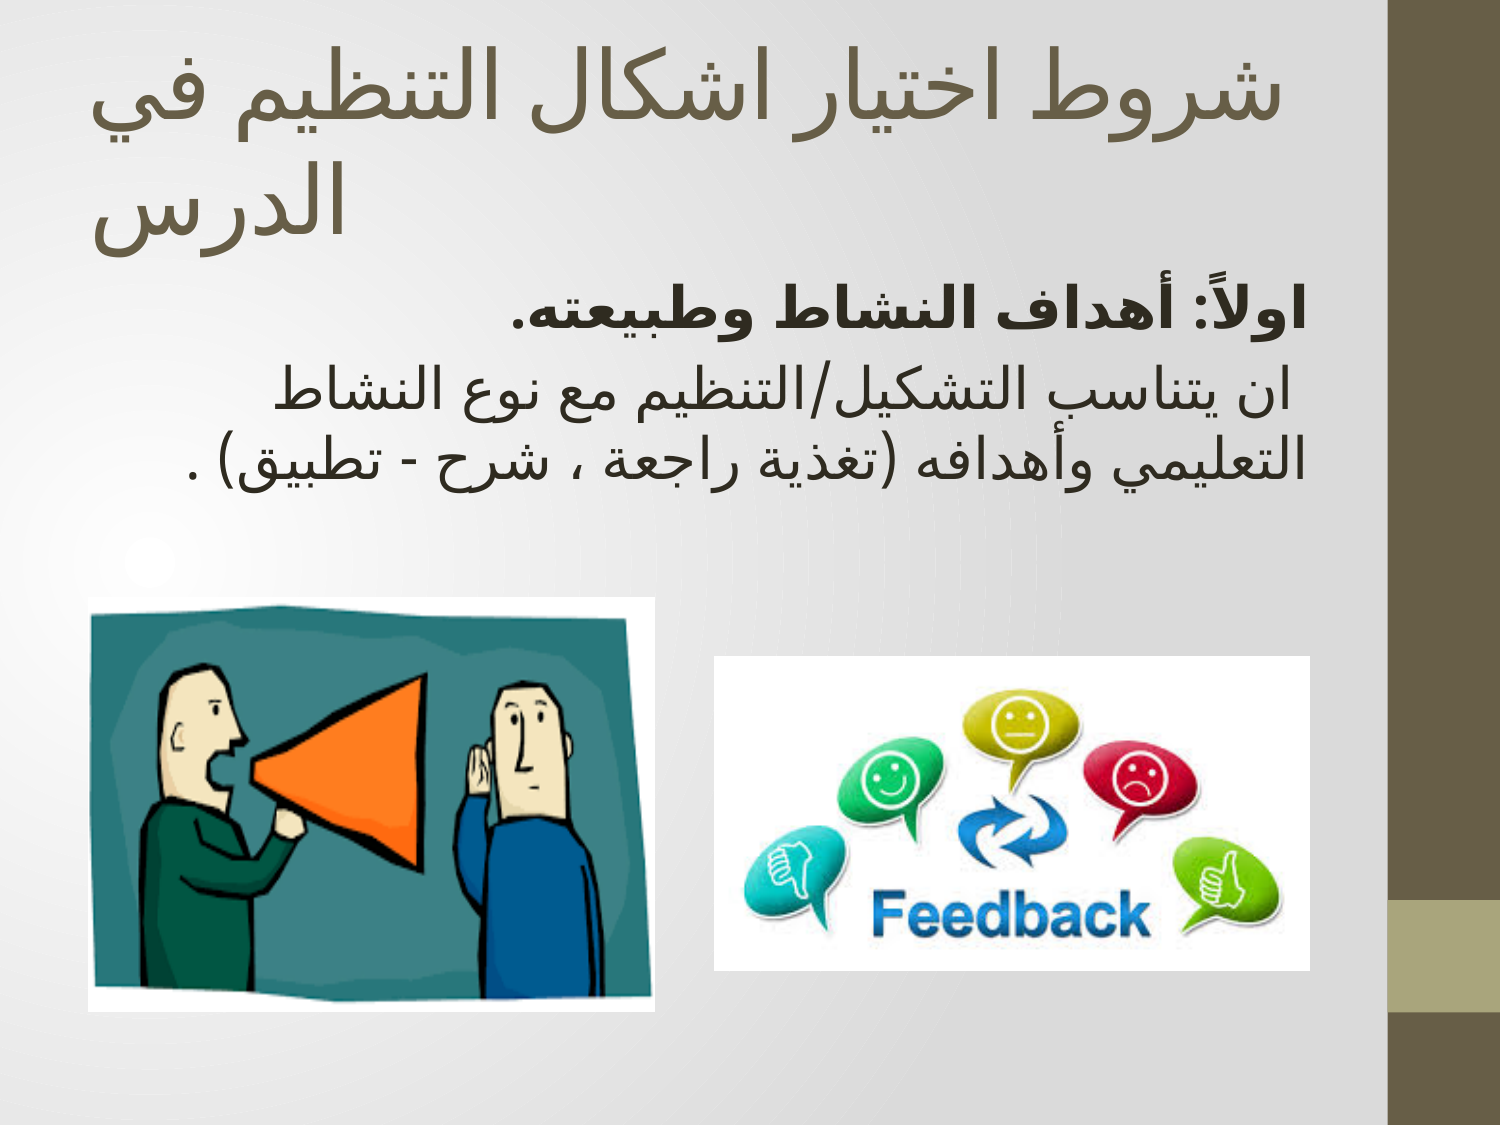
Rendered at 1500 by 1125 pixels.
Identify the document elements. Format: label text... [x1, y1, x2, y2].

title شروط اختيار اشكال التنظيم في الدرس [75, 45, 1325, 233]
list اولاً: أهداف النشاط وطبيعته. ان يتناسب التشكيل/التنظيم مع نوع النشاط التعليمي وأهدافه (تغذية راجعة ، شرح - تطبيق) . [75, 262, 1325, 1050]
picture [713, 656, 1310, 972]
picture [87, 597, 655, 1012]
